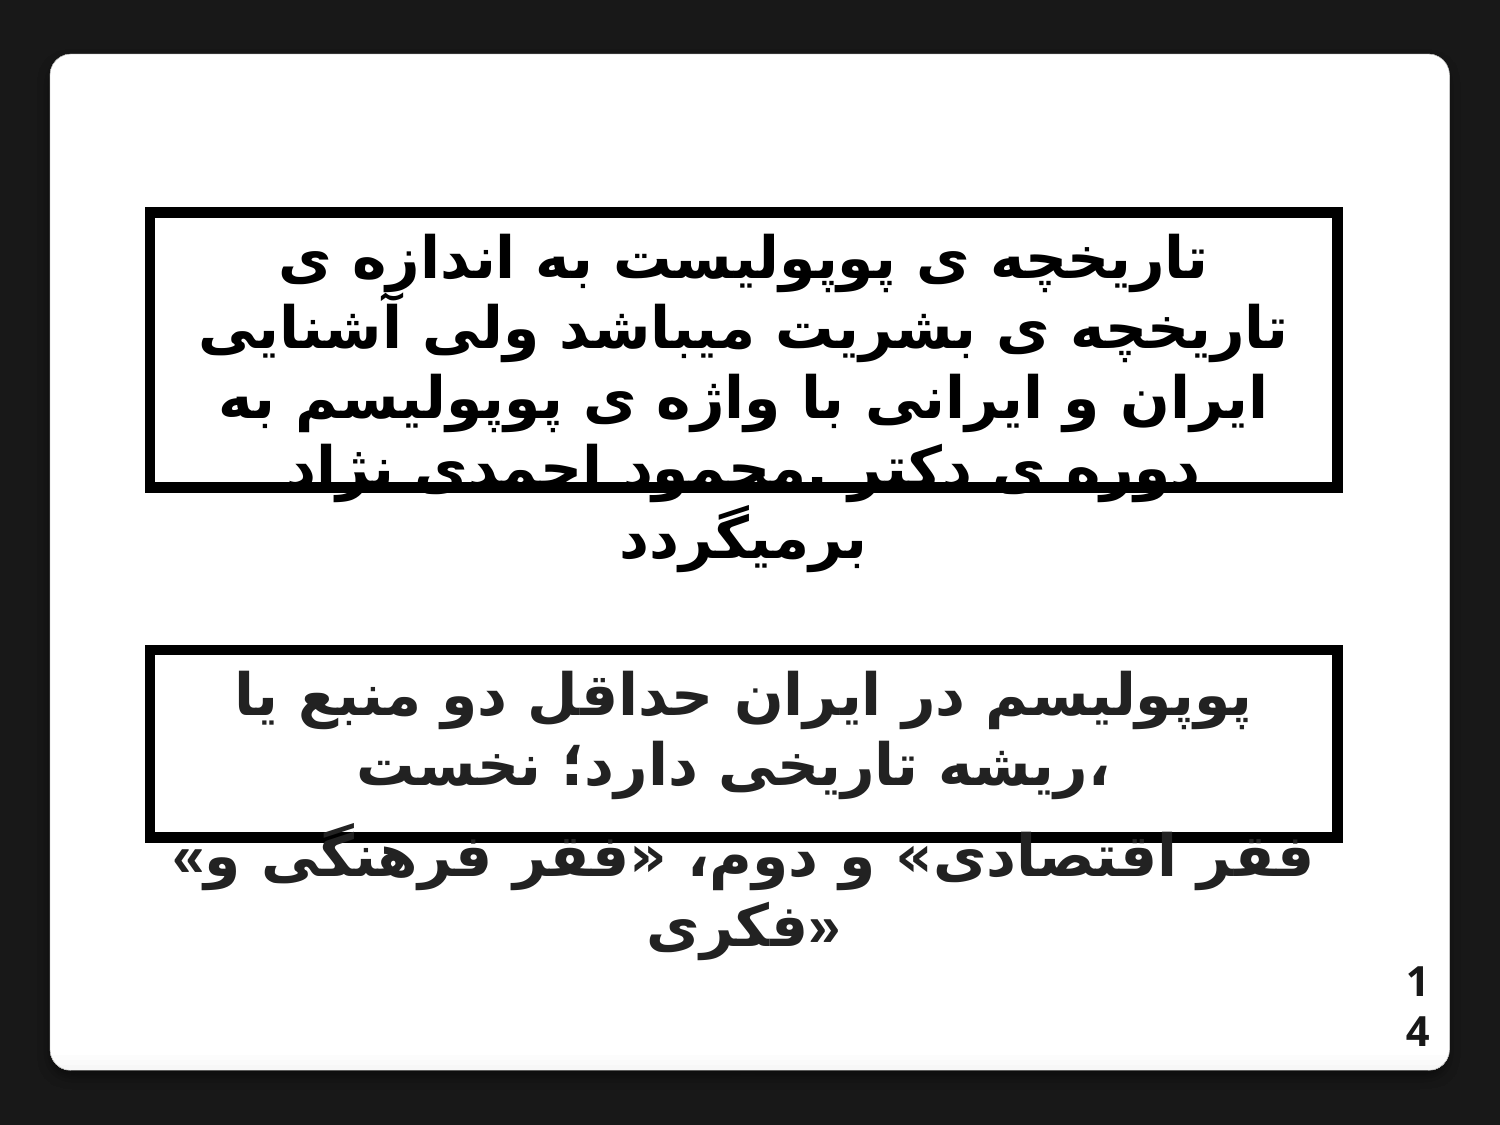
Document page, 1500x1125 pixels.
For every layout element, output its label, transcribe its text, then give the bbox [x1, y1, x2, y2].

slide_number 14 [1369, 1002, 1445, 1063]
text_box تاریخچه ی پوپولیست به اندازه ی تاریخچه ی بشریت میباشد ولی آشنایی ایران و ایرانی با واژه ی پوپولیسم به دوره ی دکتر .محمود احمدی نژاد برمیگردد [149, 212, 1338, 488]
text_box پوپولیسم در ایران حداقل دو منبع یا ریشه تاریخی دارد؛ نخست، «فقر اقتصادی» و دوم، «فقر فرهنگی و فکری» [149, 650, 1338, 838]
